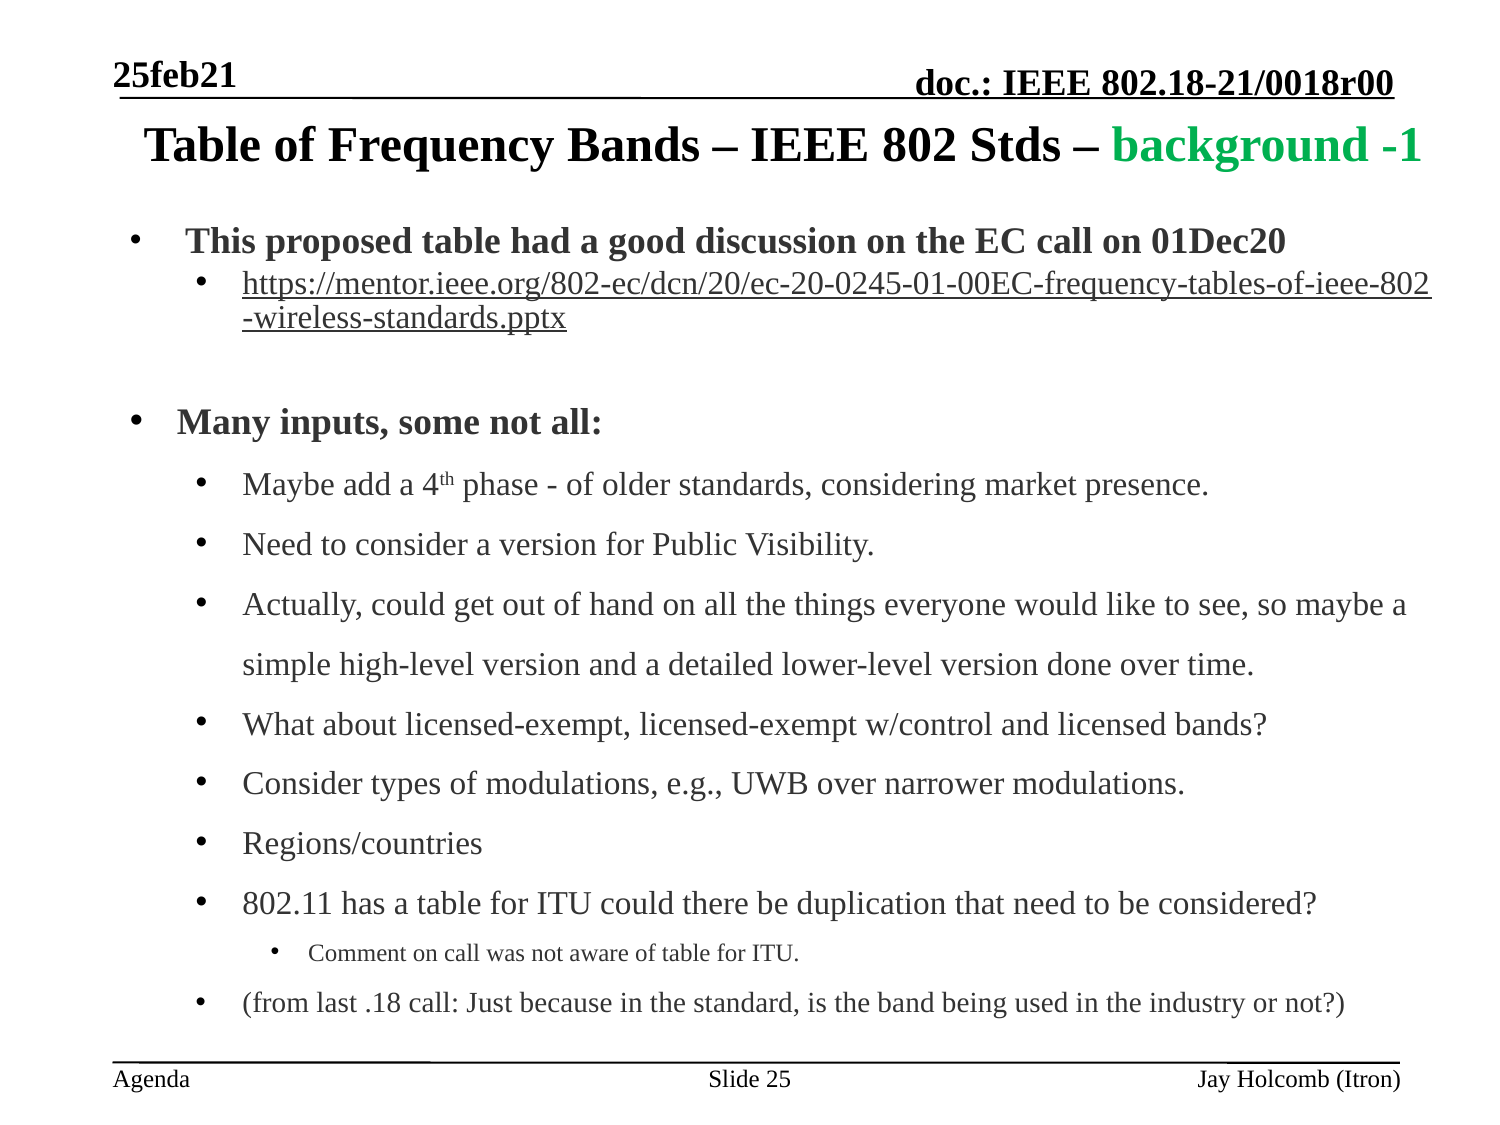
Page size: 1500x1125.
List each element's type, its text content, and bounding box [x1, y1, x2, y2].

footer Jay Holcomb (Itron) [878, 1061, 1402, 1093]
title Table of Frequency Bands – IEEE 802 Stds – background -1 [114, 103, 1453, 168]
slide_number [112, 49, 488, 95]
slide_number Slide 25 [699, 1061, 800, 1123]
list This proposed table had a good discussion on the EC call on 01Dec20 https://mentor.ieee.org/802-ec/dcn/20/ec-20-0245-01-00EC-frequency-tables-of-ieee-802-wireless-standards.pptx Many inputs, some not all: Maybe add a 4th phase - of older standards, considering market presence. Need to consider a version for Public Visibility. Actually, could get out of hand on all the things everyone would like to see, so maybe a simple high-level version and a detailed lower-level version done over time. What about licensed-exempt, licensed-exempt w/control and licensed bands? Consider types of modulations, e.g., UWB over narrower modulations. Regions/countries 802.11 has a table for ITU could there be duplication that need to be considered? Comment on call was not aware of table for ITU. (from last .18 call: Just because in the standard, is the band being used in the industry or not?) [114, 168, 1453, 1068]
